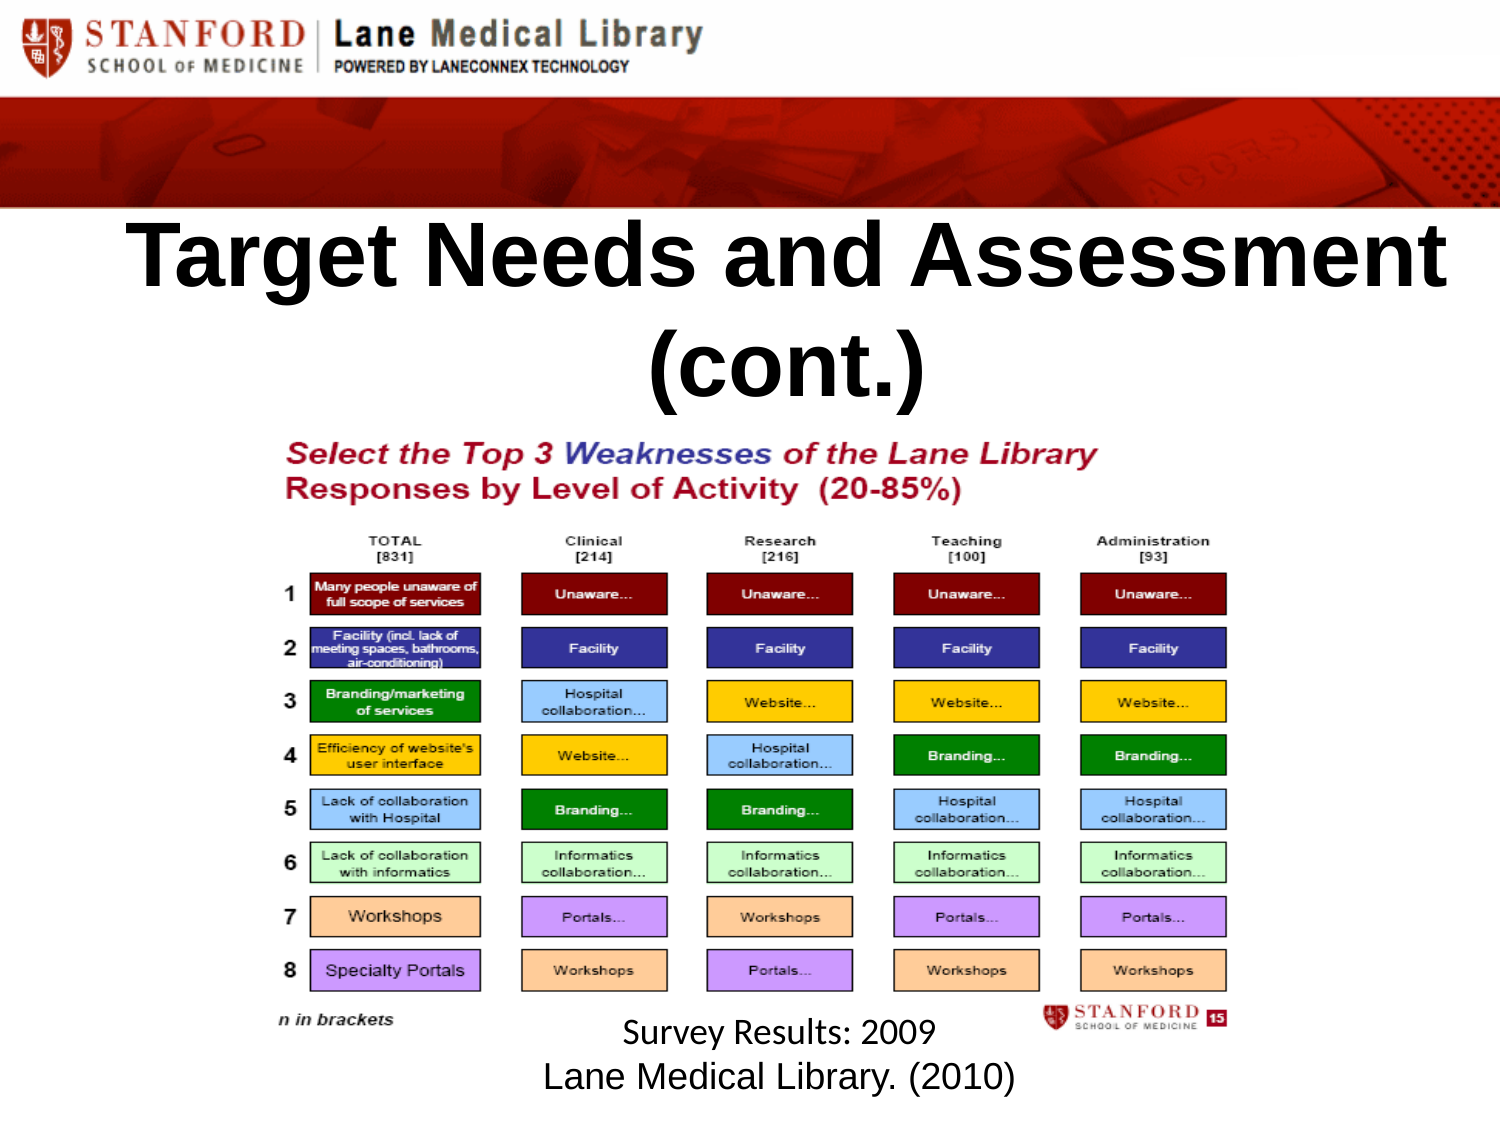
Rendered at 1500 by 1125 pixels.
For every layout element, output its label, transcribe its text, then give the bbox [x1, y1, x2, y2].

text_box Survey Results: 2009 Lane Medical Library. (2010) [528, 1059, 1031, 1105]
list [224, 424, 1276, 1051]
title Target Needs and Assessment (cont.) [0, 187, 1500, 375]
picture [0, 0, 1500, 187]
